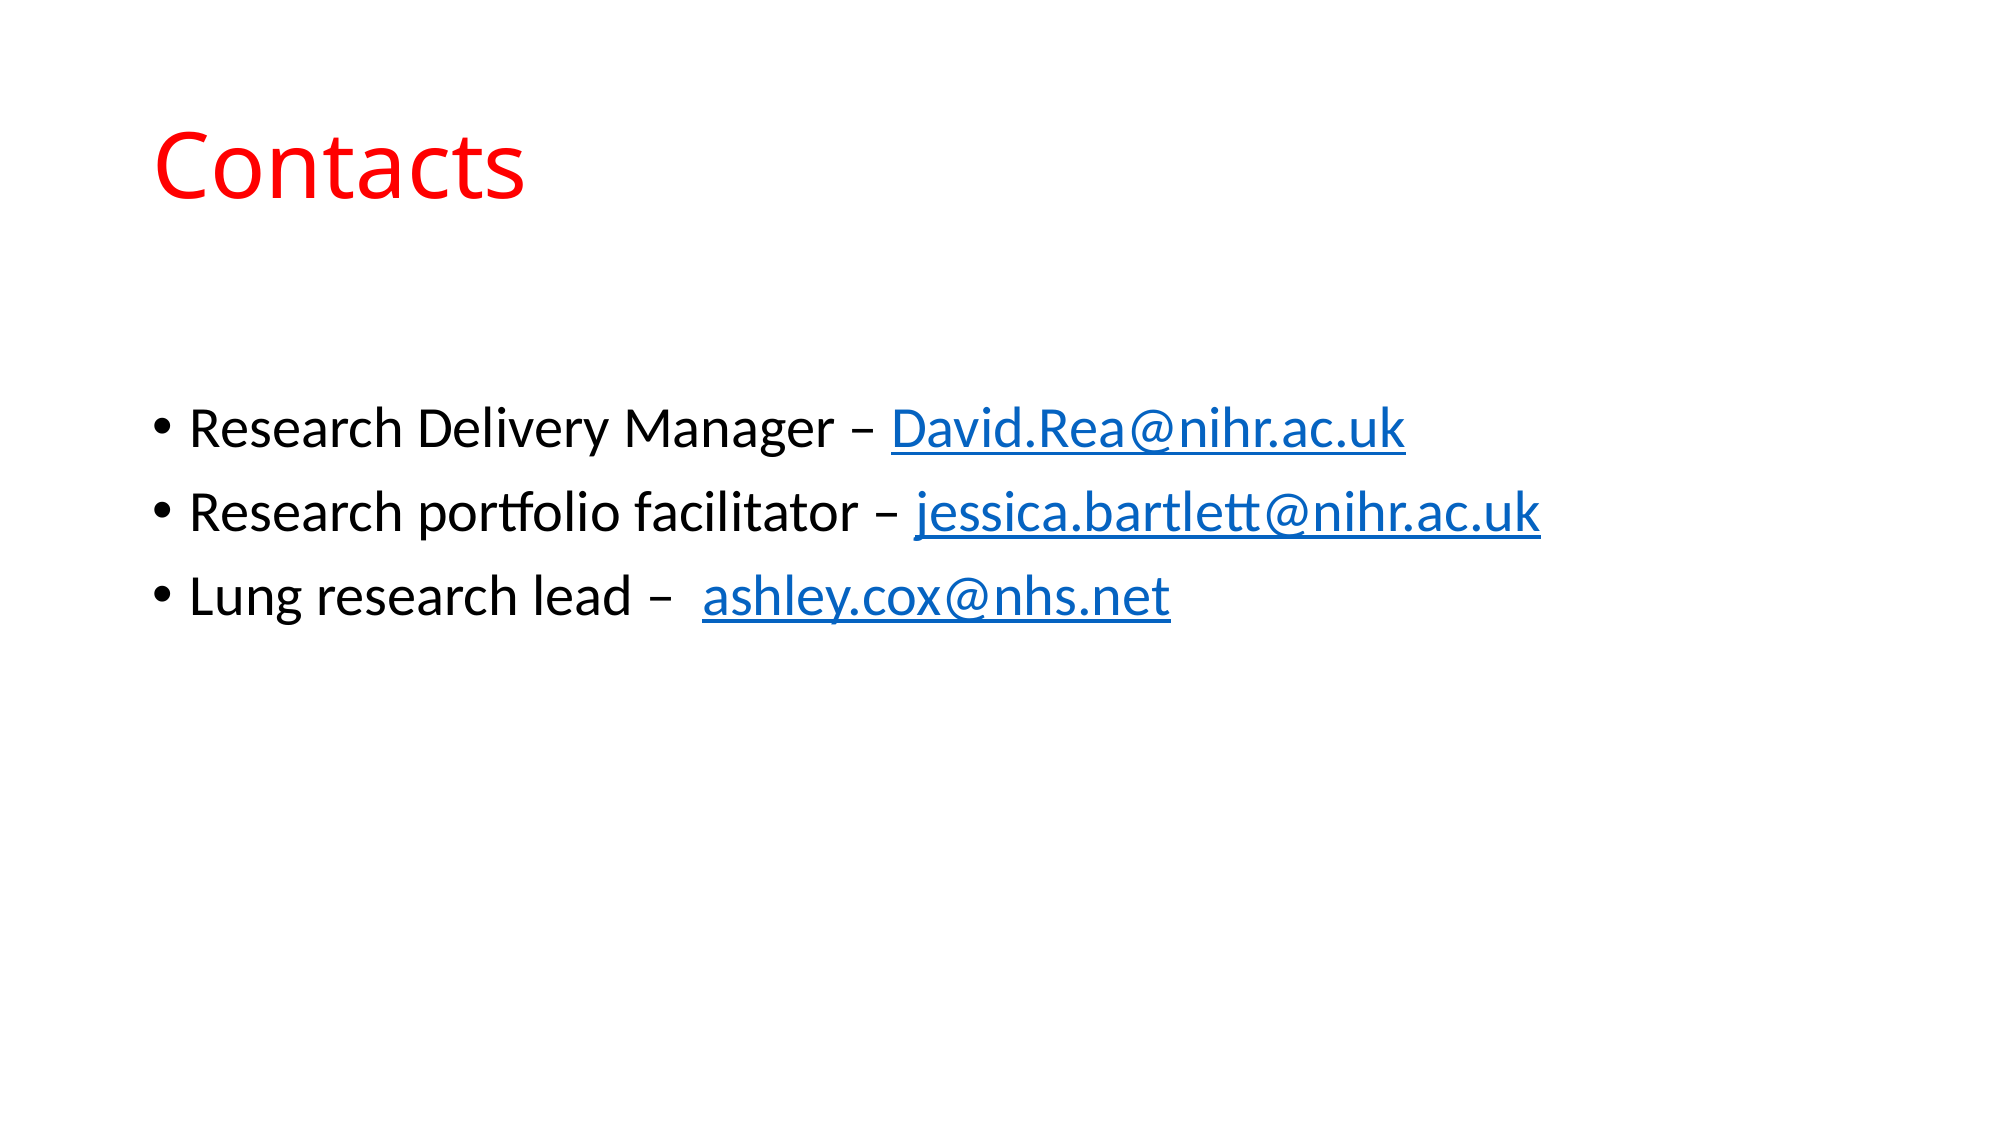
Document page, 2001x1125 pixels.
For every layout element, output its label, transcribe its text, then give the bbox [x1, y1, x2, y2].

title Contacts [137, 59, 1863, 278]
list Research Delivery Manager – David.Rea@nihr.ac.uk Research portfolio facilitator – jessica.bartlett@nihr.ac.uk Lung research lead – ashley.cox@nhs.net [137, 299, 1863, 1043]
